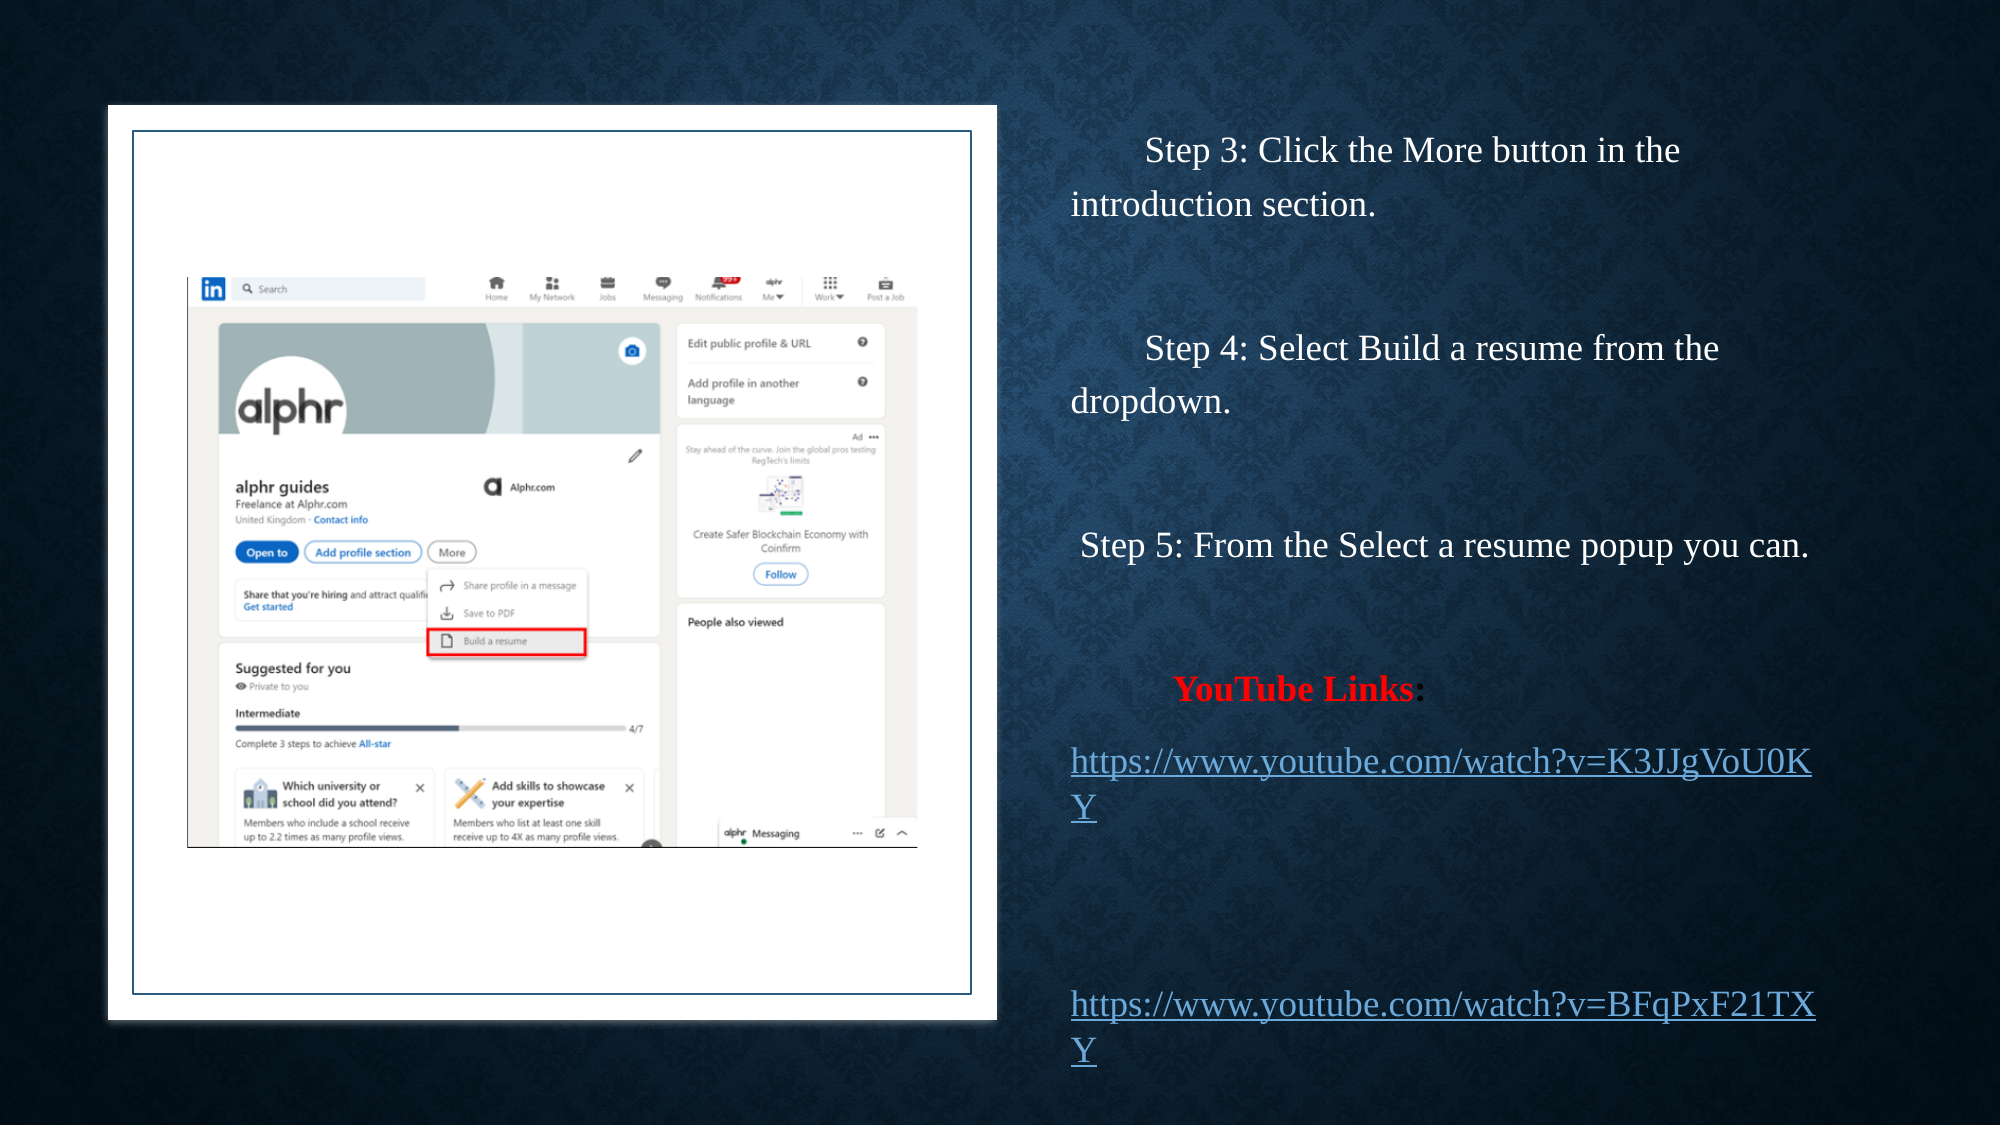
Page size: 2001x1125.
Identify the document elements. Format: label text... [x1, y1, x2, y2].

text_box [122, 119, 983, 1006]
text_box [0, 0, 2000, 1125]
list Step 3: Click the More button in the introduction section. Step 4: Select Build a resume from the dropdown. Step 5: From the Select a resume popup you can. YouTube Links: https://www.youtube.com/watch?v=K3JJgVoU0KY https://www.youtube.com/watch?v=BFqPxF21TXY [1055, 109, 1849, 994]
picture [186, 276, 918, 849]
text_box [132, 130, 973, 995]
